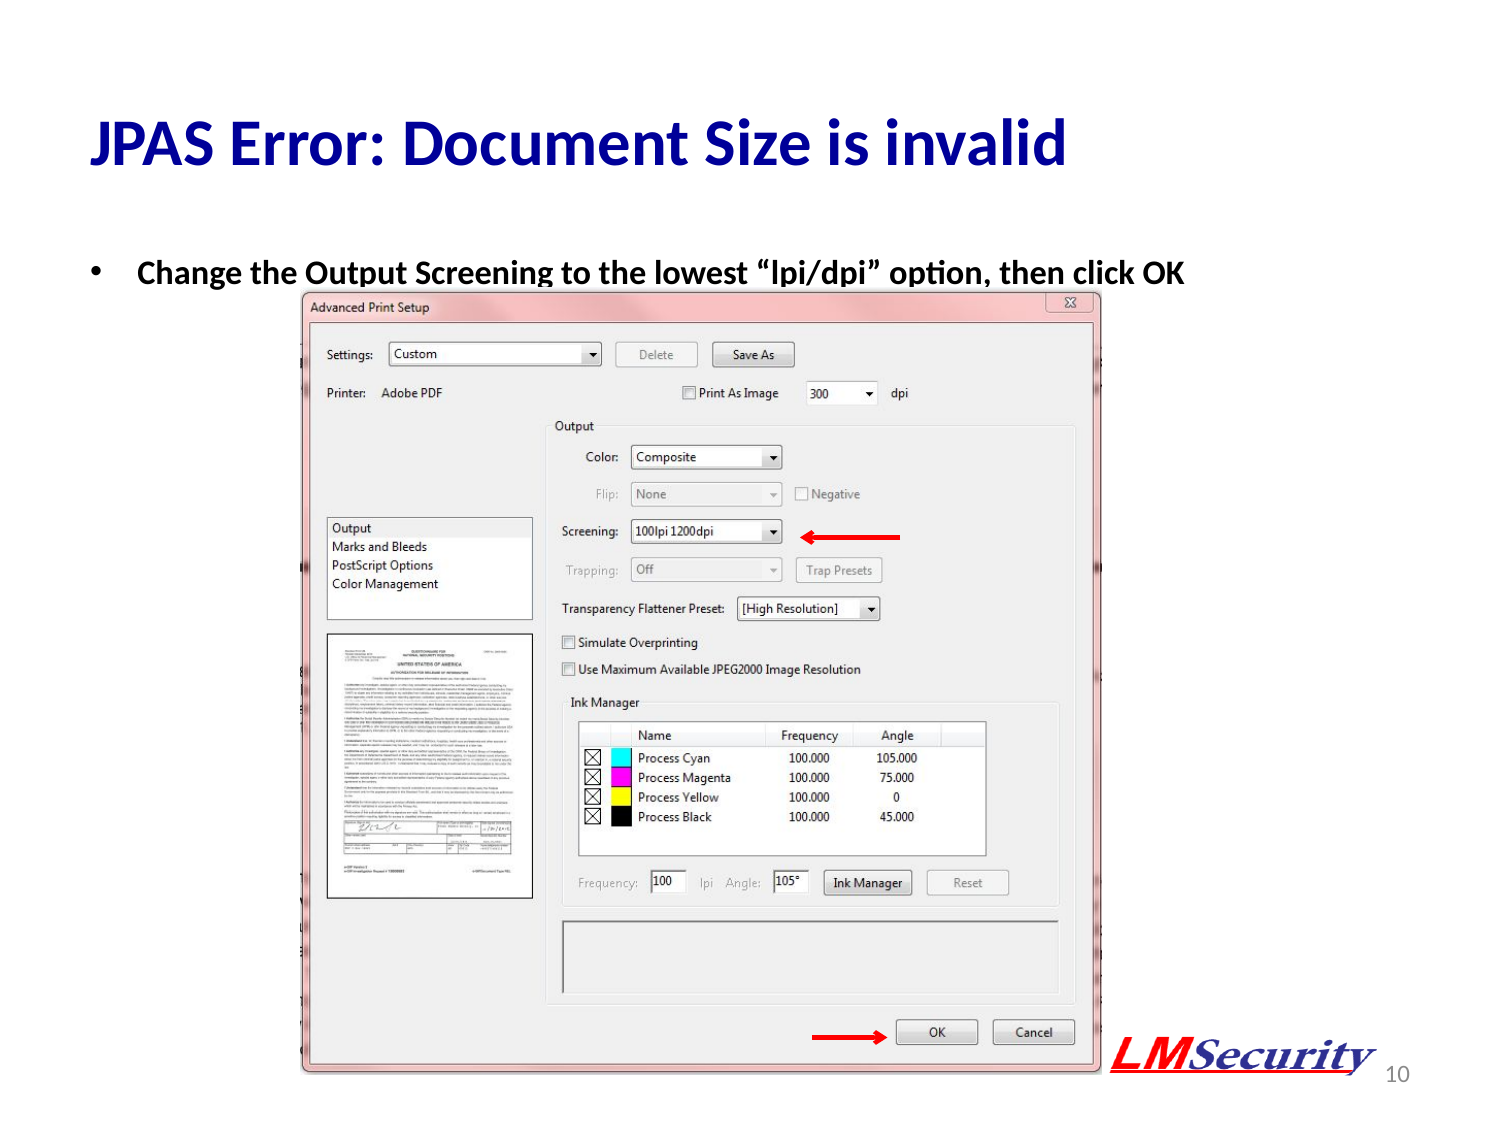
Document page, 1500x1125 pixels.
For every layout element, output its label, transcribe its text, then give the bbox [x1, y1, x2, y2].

picture [299, 287, 1401, 1090]
footer [75, 987, 1425, 1103]
list Change the Output Screening to the lowest “lpi/dpi” option, then click OK [75, 212, 1500, 300]
title JPAS Error: Document Size is invalid [75, 45, 1425, 212]
